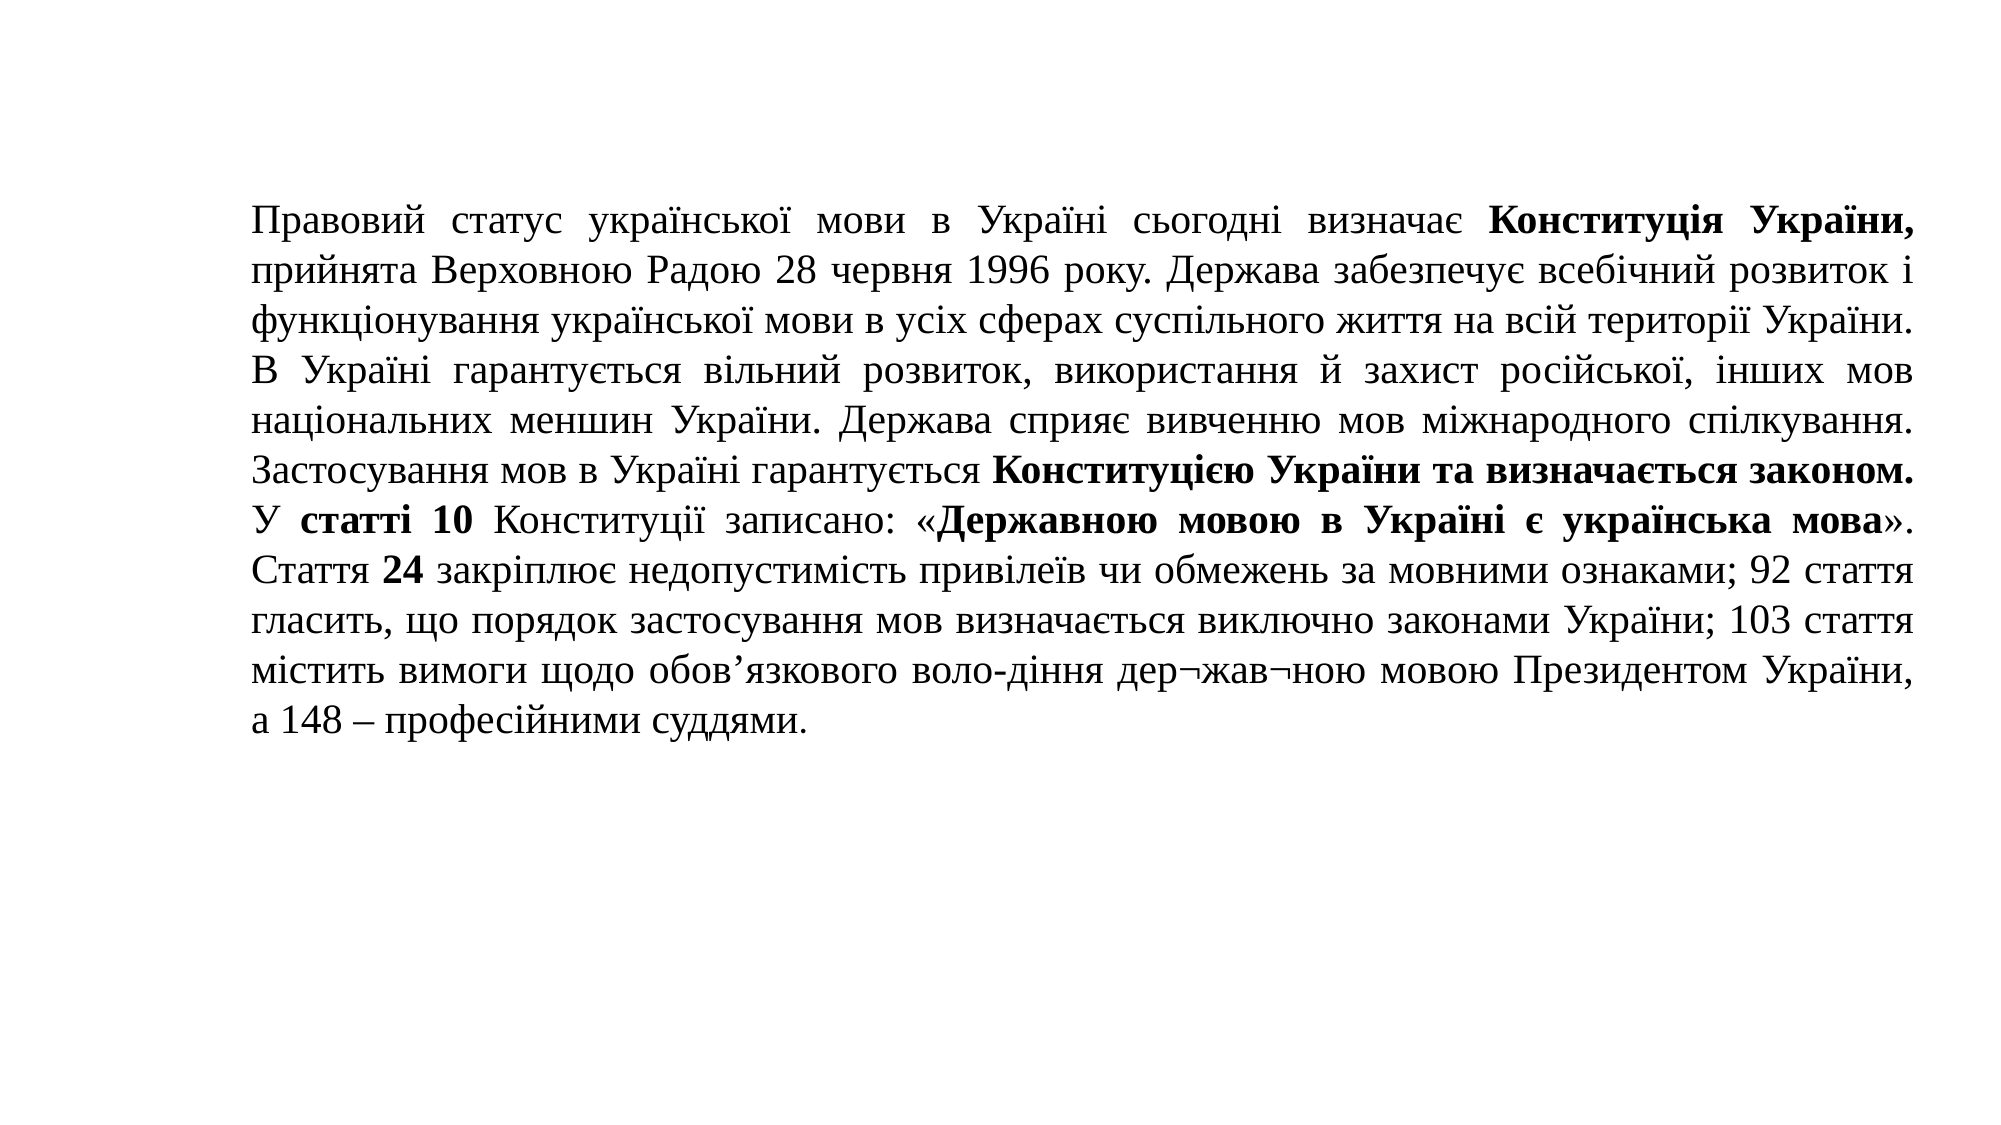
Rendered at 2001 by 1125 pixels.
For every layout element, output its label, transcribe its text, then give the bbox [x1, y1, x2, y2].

text_box Правовий статус української мови в Україні сьогодні визначає Конституція України, прийнята Верховною Радою 28 червня 1996 року. Держава забезпечує всебічний розвиток і функціонування української мови в усіх сферах суспільного життя на всій території України. В Україні гарантується вільний розвиток, використання й захист російської, інших мов національних меншин України. Держава сприяє вивченню мов міжнародного спілкування. Застосування мов в Україні гарантується Конституцією України та визначається законом. У статті 10 Конституції записано: «Державною мовою в Україні є українська мова». Стаття 24 закріплює недопустимість привілеїв чи обмежень за мовними ознаками; 92 стаття гласить, що порядок застосування мов визначається виключно законами України; 103 стаття містить вимоги щодо обов’язкового воло-діння дер¬жав¬ною мовою Президентом України, а 148 – професійними суддями. [236, 184, 1930, 750]
